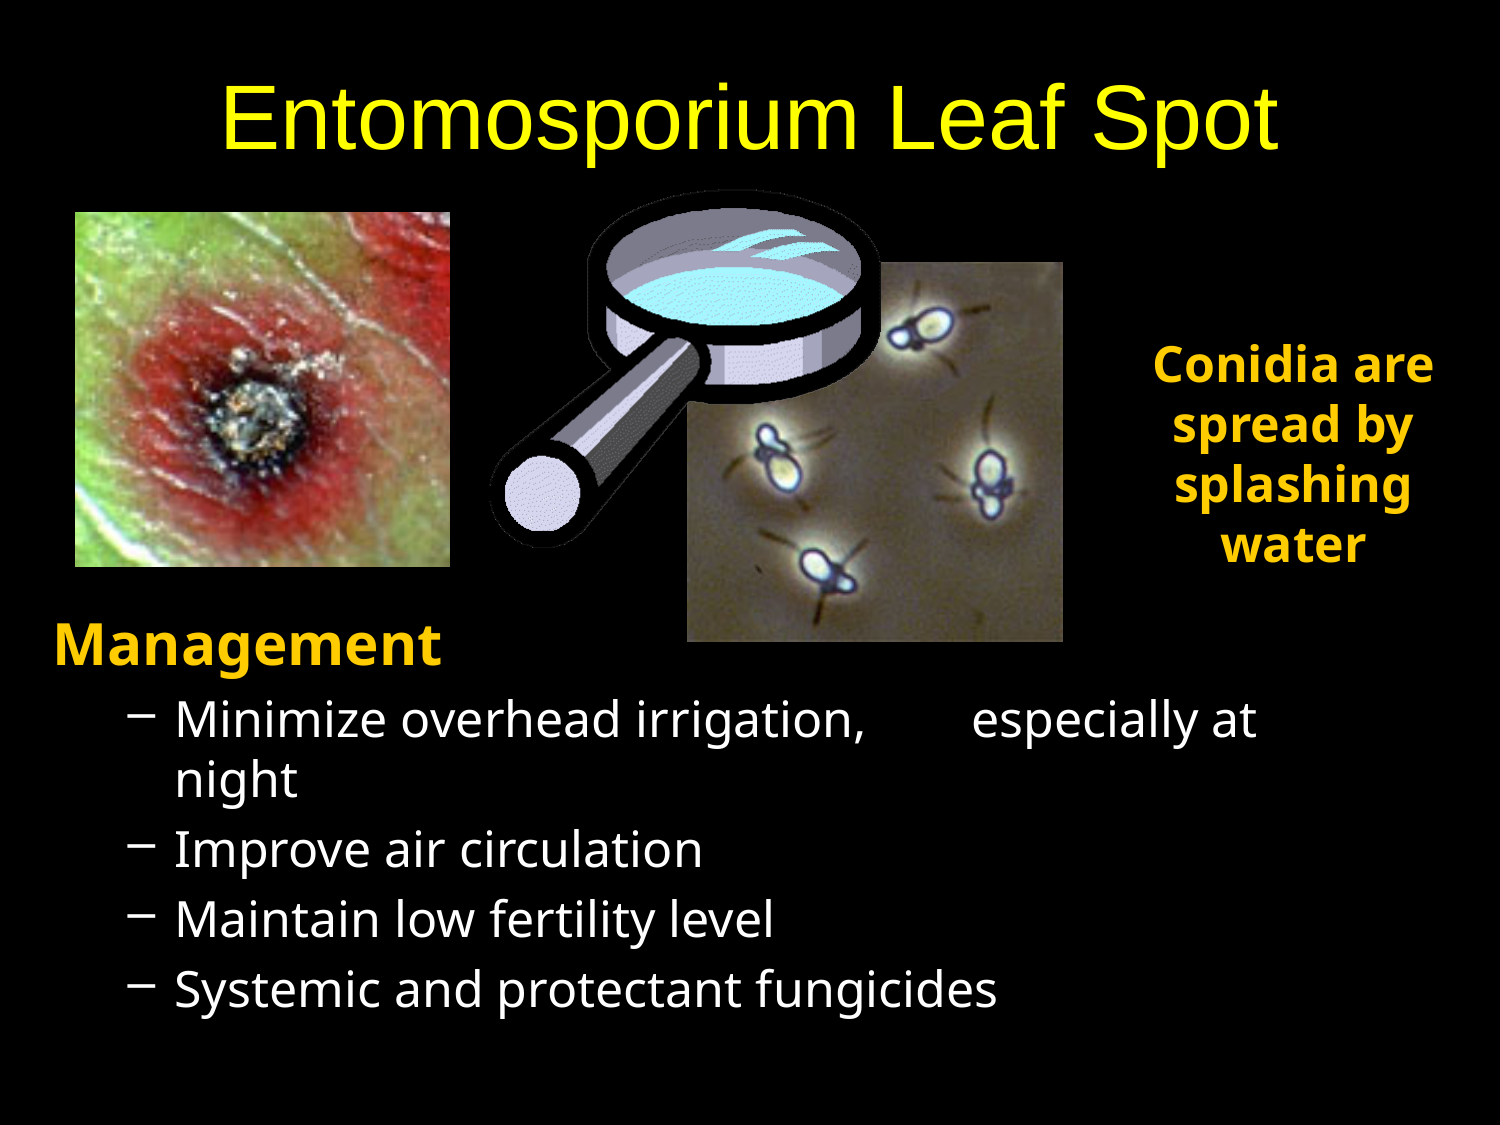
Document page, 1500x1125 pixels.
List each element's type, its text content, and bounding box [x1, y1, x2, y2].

picture [487, 187, 1063, 642]
picture [74, 212, 450, 567]
list Management Minimize overhead irrigation, especially at night Improve air circulation Maintain low fertility level Systemic and protectant fungicides [37, 600, 1400, 1125]
title Entomosporium Leaf Spot [0, 0, 1500, 225]
text_box Conidia are spread by splashing water [1087, 324, 1500, 580]
